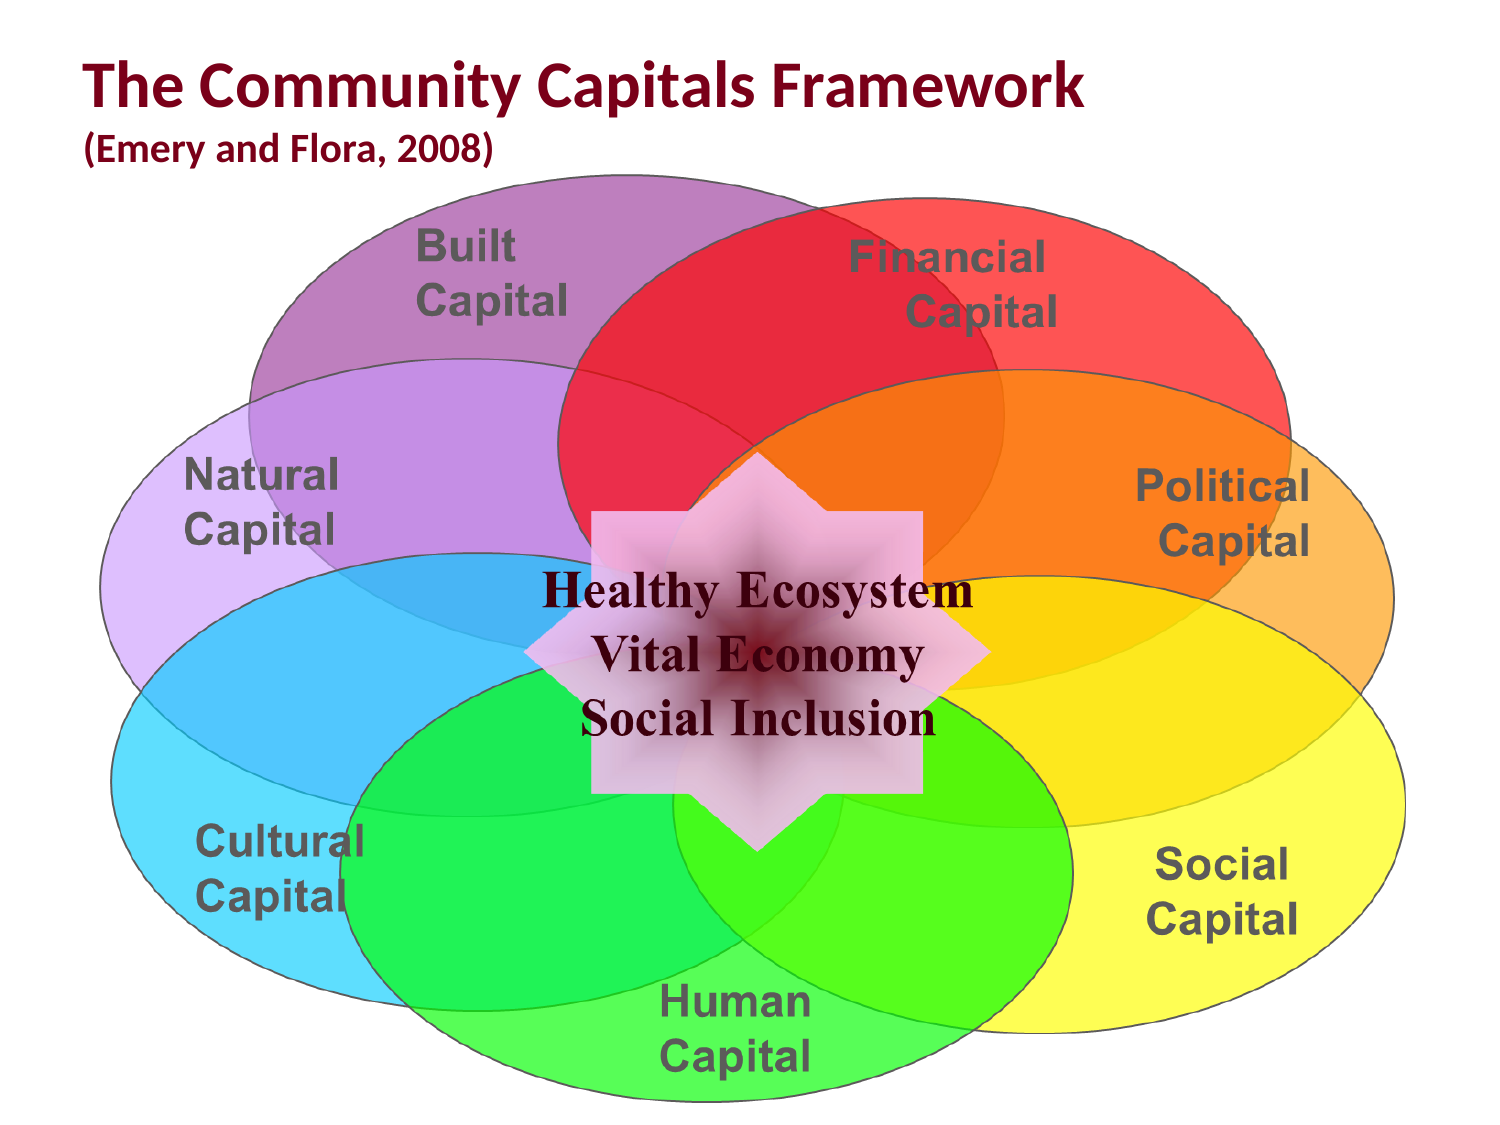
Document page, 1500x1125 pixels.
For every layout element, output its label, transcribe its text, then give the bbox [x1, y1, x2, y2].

text_box The Community Capitals Framework (Emery and Flora, 2008) [68, 33, 1419, 143]
picture [99, 174, 1406, 1110]
